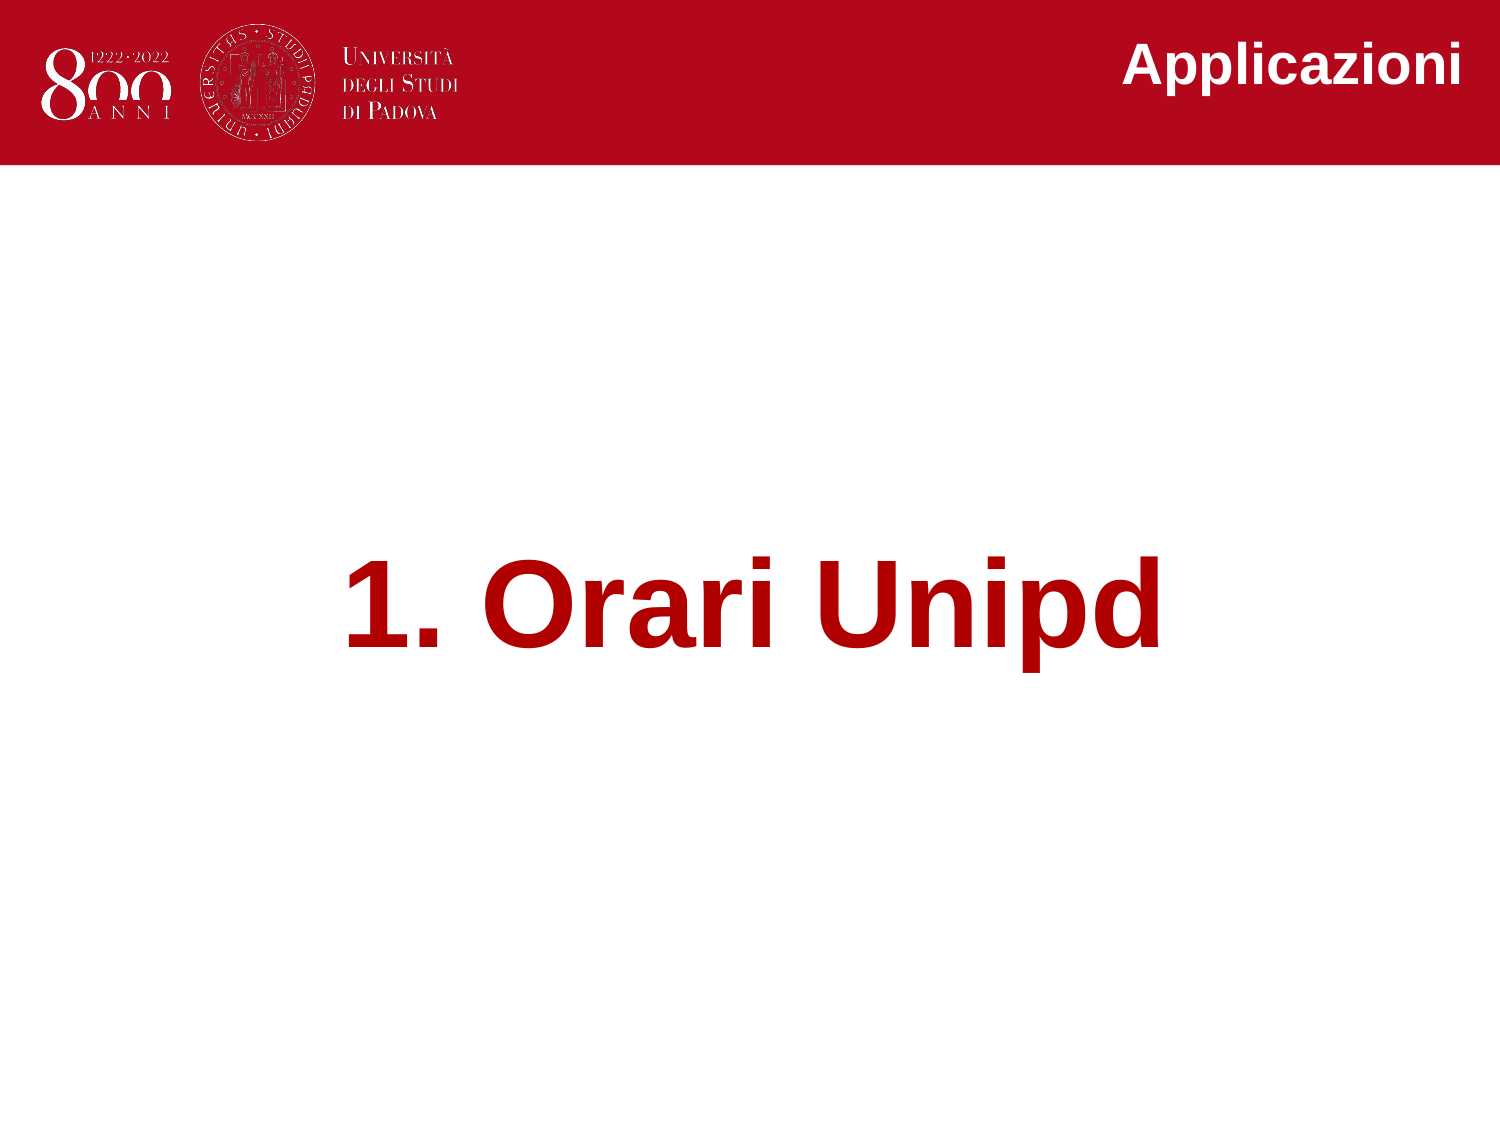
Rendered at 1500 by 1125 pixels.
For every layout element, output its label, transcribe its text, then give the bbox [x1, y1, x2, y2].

text_box 1. Orari Unipd [265, 515, 1244, 681]
picture [41, 24, 457, 141]
text_box Applicazioni [679, 0, 1500, 157]
